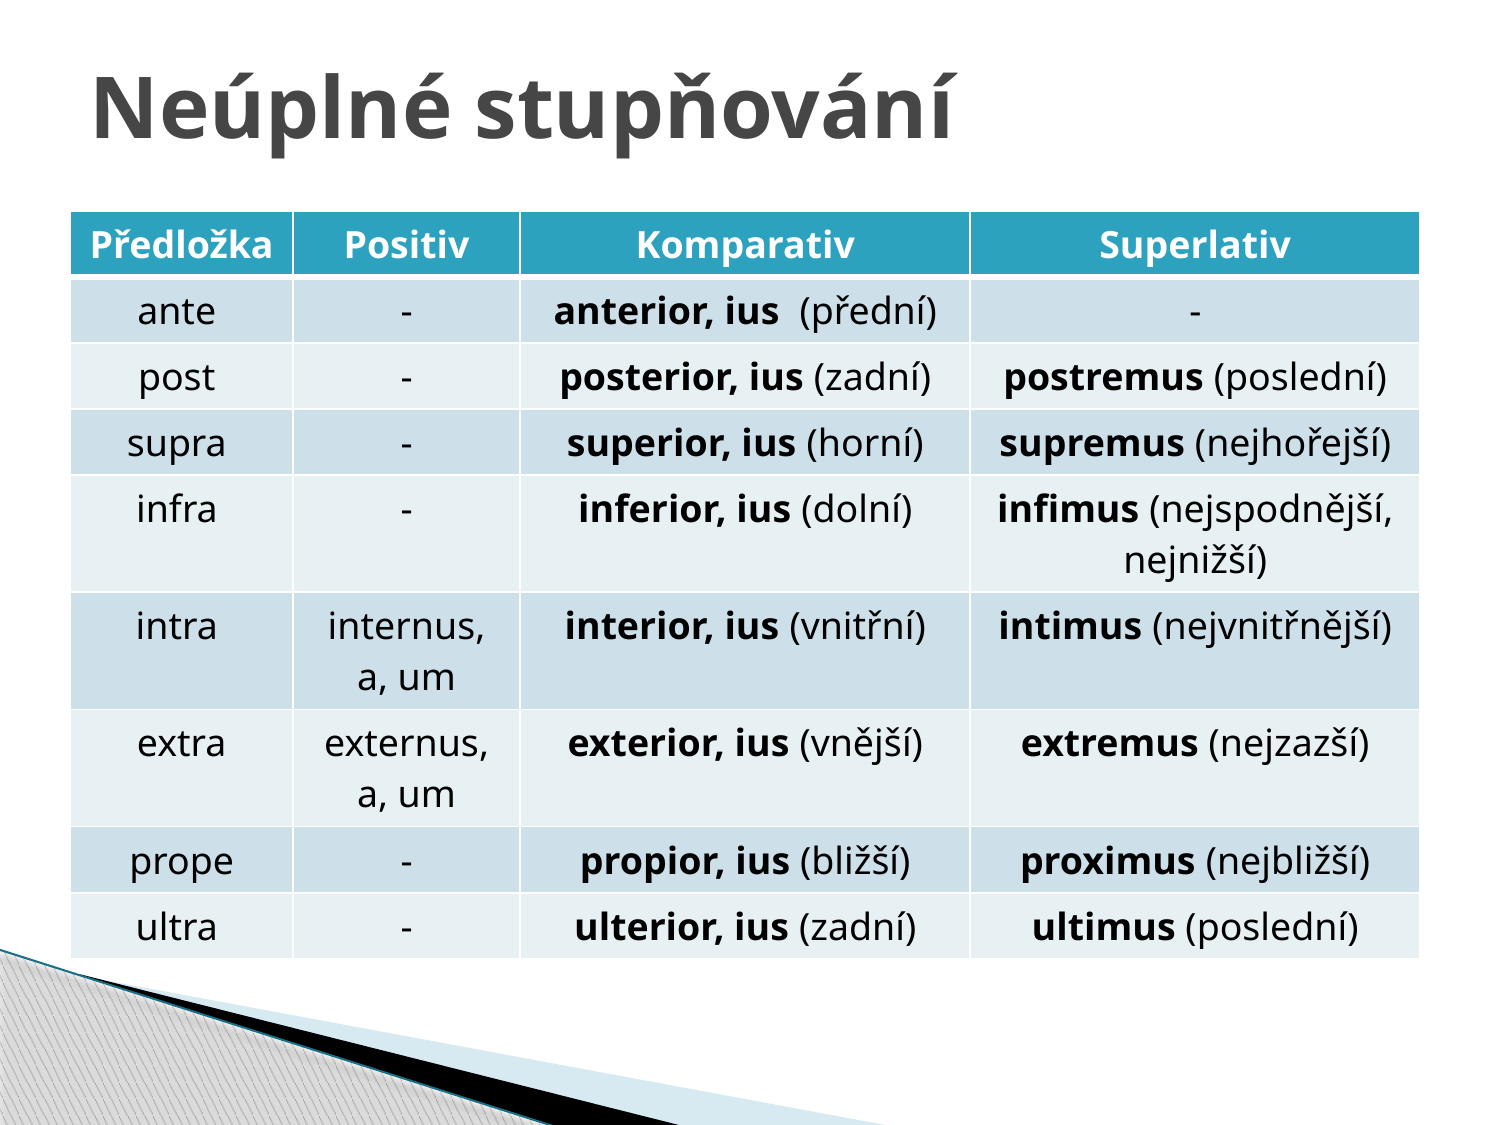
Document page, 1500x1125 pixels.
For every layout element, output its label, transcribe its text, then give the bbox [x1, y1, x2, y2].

table_cell proximus (nejbližší) [971, 827, 1419, 892]
table_cell supremus (nejhořejší) [971, 410, 1419, 474]
table_cell exterior, ius (vnější) [521, 710, 969, 826]
table_cell intimus (nejvnitřnější) [971, 593, 1419, 709]
table_cell - [294, 827, 519, 892]
table_cell supra [71, 410, 292, 474]
table_cell infra [71, 476, 292, 591]
table_cell ultimus (poslední) [971, 894, 1419, 958]
table_cell superior, ius (horní) [521, 410, 969, 474]
table_header Předložka [71, 212, 292, 274]
table_cell inferior, ius (dolní) [521, 476, 969, 591]
table_cell internus, a, um [294, 593, 519, 709]
table_cell ante [71, 280, 292, 342]
table_cell - [294, 476, 519, 591]
table_header Positiv [294, 212, 519, 274]
table_cell extra [71, 710, 292, 826]
table_cell - [294, 894, 519, 958]
table_cell post [71, 344, 292, 408]
table_cell ulterior, ius (zadní) [521, 894, 969, 958]
table_cell posterior, ius (zadní) [521, 344, 969, 408]
table_cell anterior, ius (přední) [521, 280, 969, 342]
table_cell prope [71, 827, 292, 892]
table_cell - [971, 280, 1419, 342]
title Neúplné stupňování [75, 45, 1425, 164]
table_cell - [294, 344, 519, 408]
table_cell ultra [71, 894, 292, 958]
table_header Komparativ [521, 212, 969, 274]
table_cell infimus (nejspodnější, nejnižší) [971, 476, 1419, 591]
table_cell postremus (poslední) [971, 344, 1419, 408]
table_header Superlativ [971, 212, 1419, 274]
table_cell - [294, 280, 519, 342]
table_cell propior, ius (bližší) [521, 827, 969, 892]
table_cell interior, ius (vnitřní) [521, 593, 969, 709]
table_cell extremus (nejzazší) [971, 710, 1419, 826]
table_cell - [294, 410, 519, 474]
table_cell externus, a, um [294, 710, 519, 826]
table_cell intra [71, 593, 292, 709]
